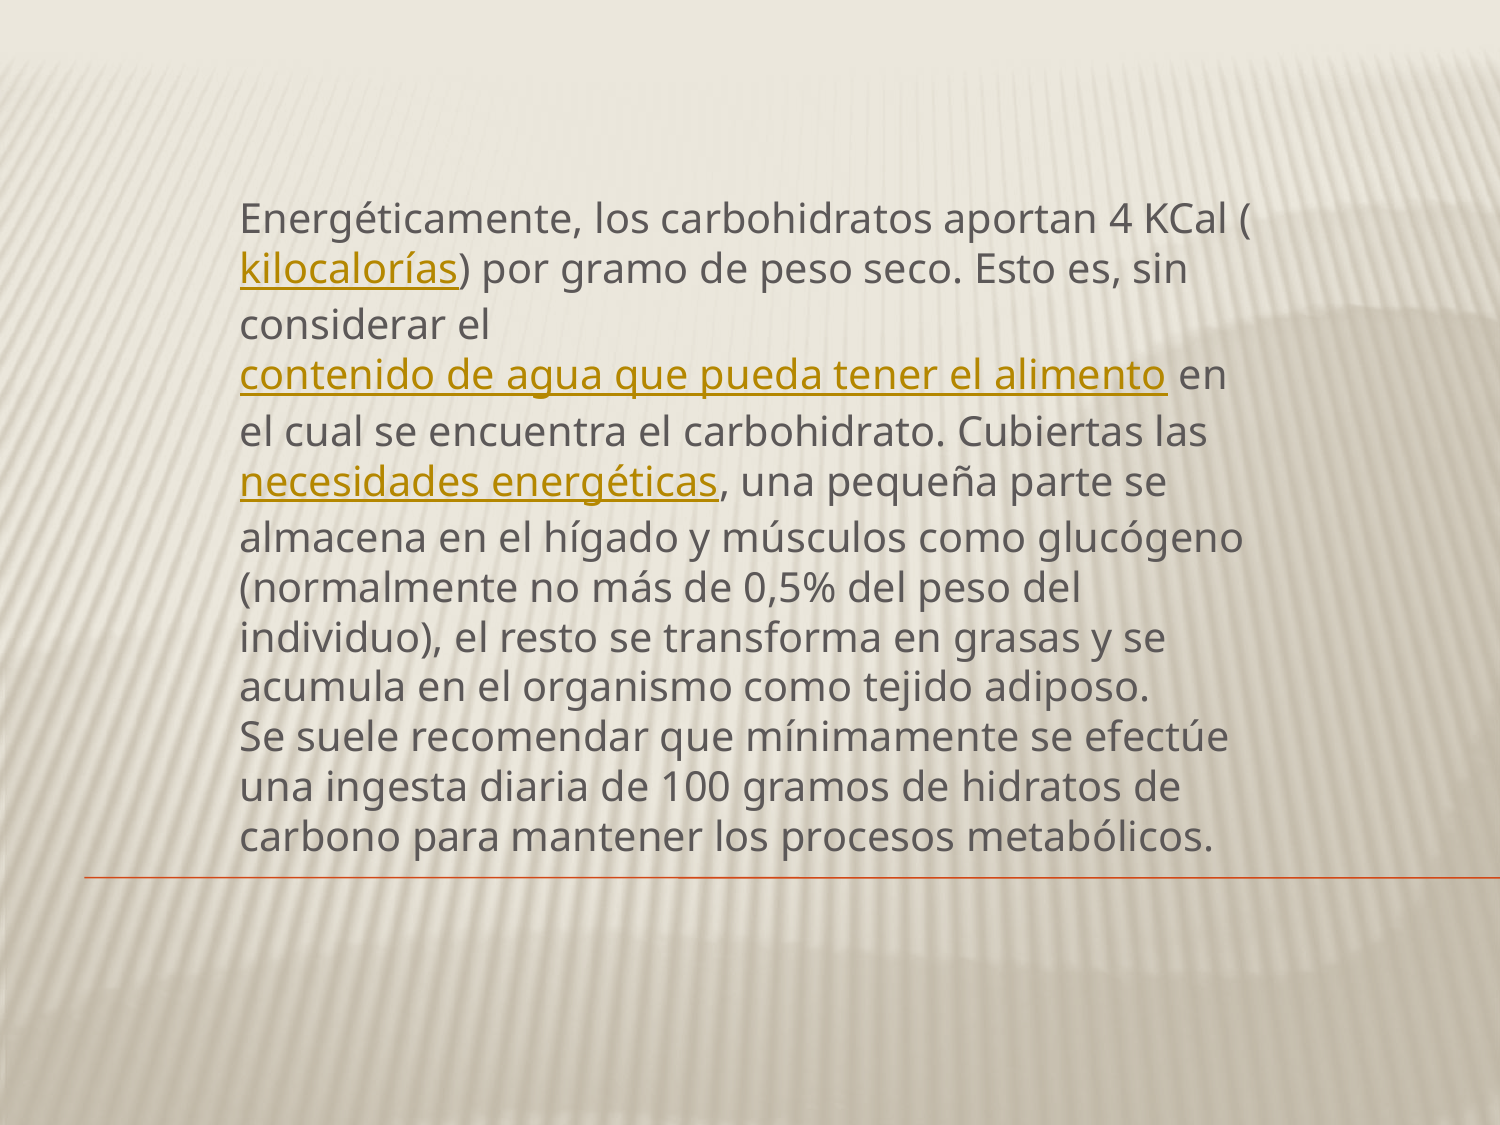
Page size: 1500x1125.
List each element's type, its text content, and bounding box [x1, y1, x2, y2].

subtitle Energéticamente, los carbohidratos aportan 4 KCal (kilocalorías) por gramo de peso seco. Esto es, sin considerar el contenido de agua que pueda tener el alimento en el cual se encuentra el carbohidrato. Cubiertas las necesidades energéticas, una pequeña parte se almacena en el hígado y músculos como glucógeno (normalmente no más de 0,5% del peso del individuo), el resto se transforma en grasas y se acumula en el organismo como tejido adiposo. Se suele recomendar que mínimamente se efectúe una ingesta diaria de 100 gramos de hidratos de carbono para mantener los procesos metabólicos. [225, 164, 1275, 925]
